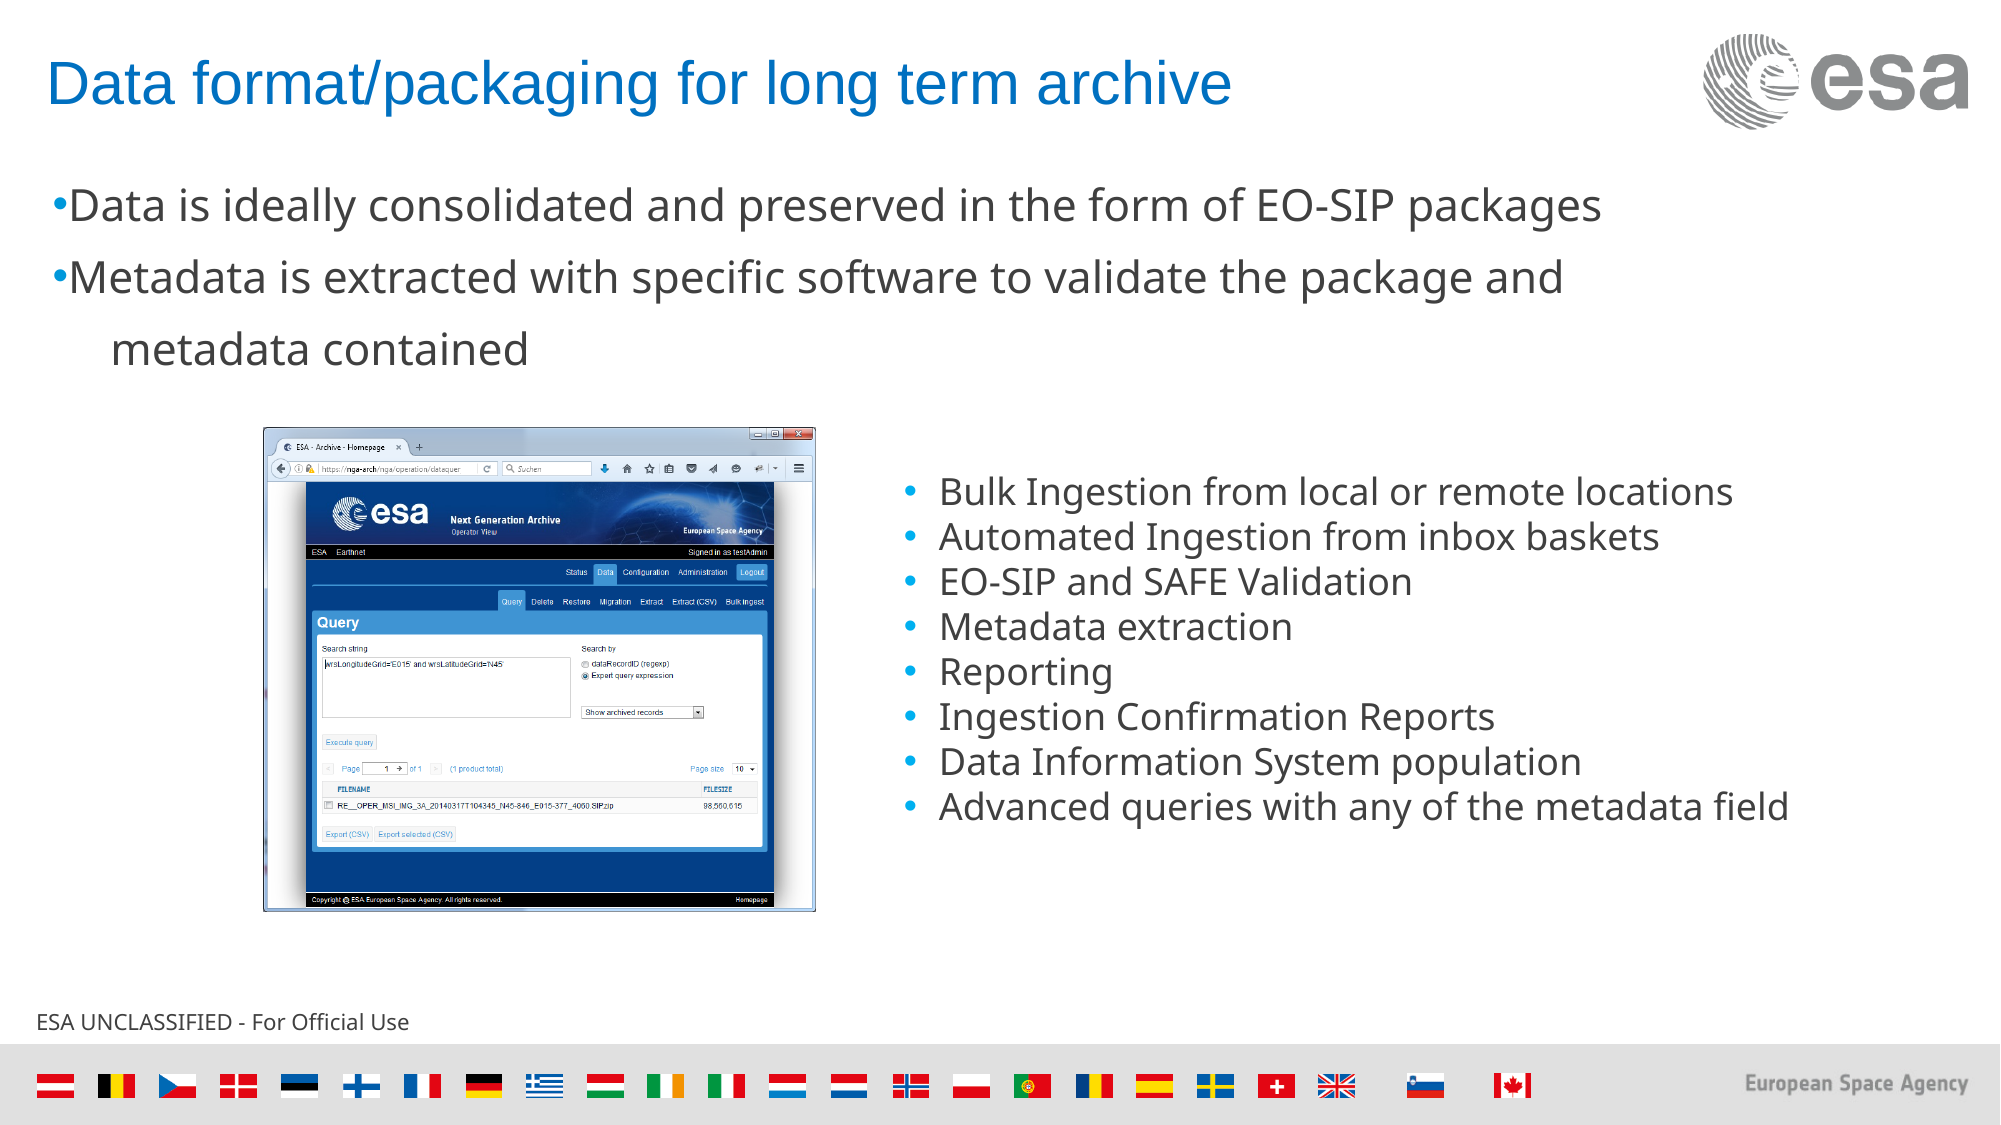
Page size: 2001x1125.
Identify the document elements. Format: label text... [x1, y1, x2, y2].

title Data format/packaging for long term archive [31, 0, 1601, 182]
list Data is ideally consolidated and preserved in the form of EO-SIP packages Metadata is extracted with specific software to validate the package and metadata contained [37, 159, 1952, 996]
picture [1703, 34, 1969, 145]
picture [262, 427, 817, 912]
picture [0, 1044, 2000, 1125]
text_box Bulk Ingestion from local or remote locations Automated Ingestion from inbox baskets EO-SIP and SAFE Validation Metadata extraction Reporting Ingestion Confirmation Reports Data Information System population Advanced queries with any of the metadata field [889, 460, 1878, 836]
